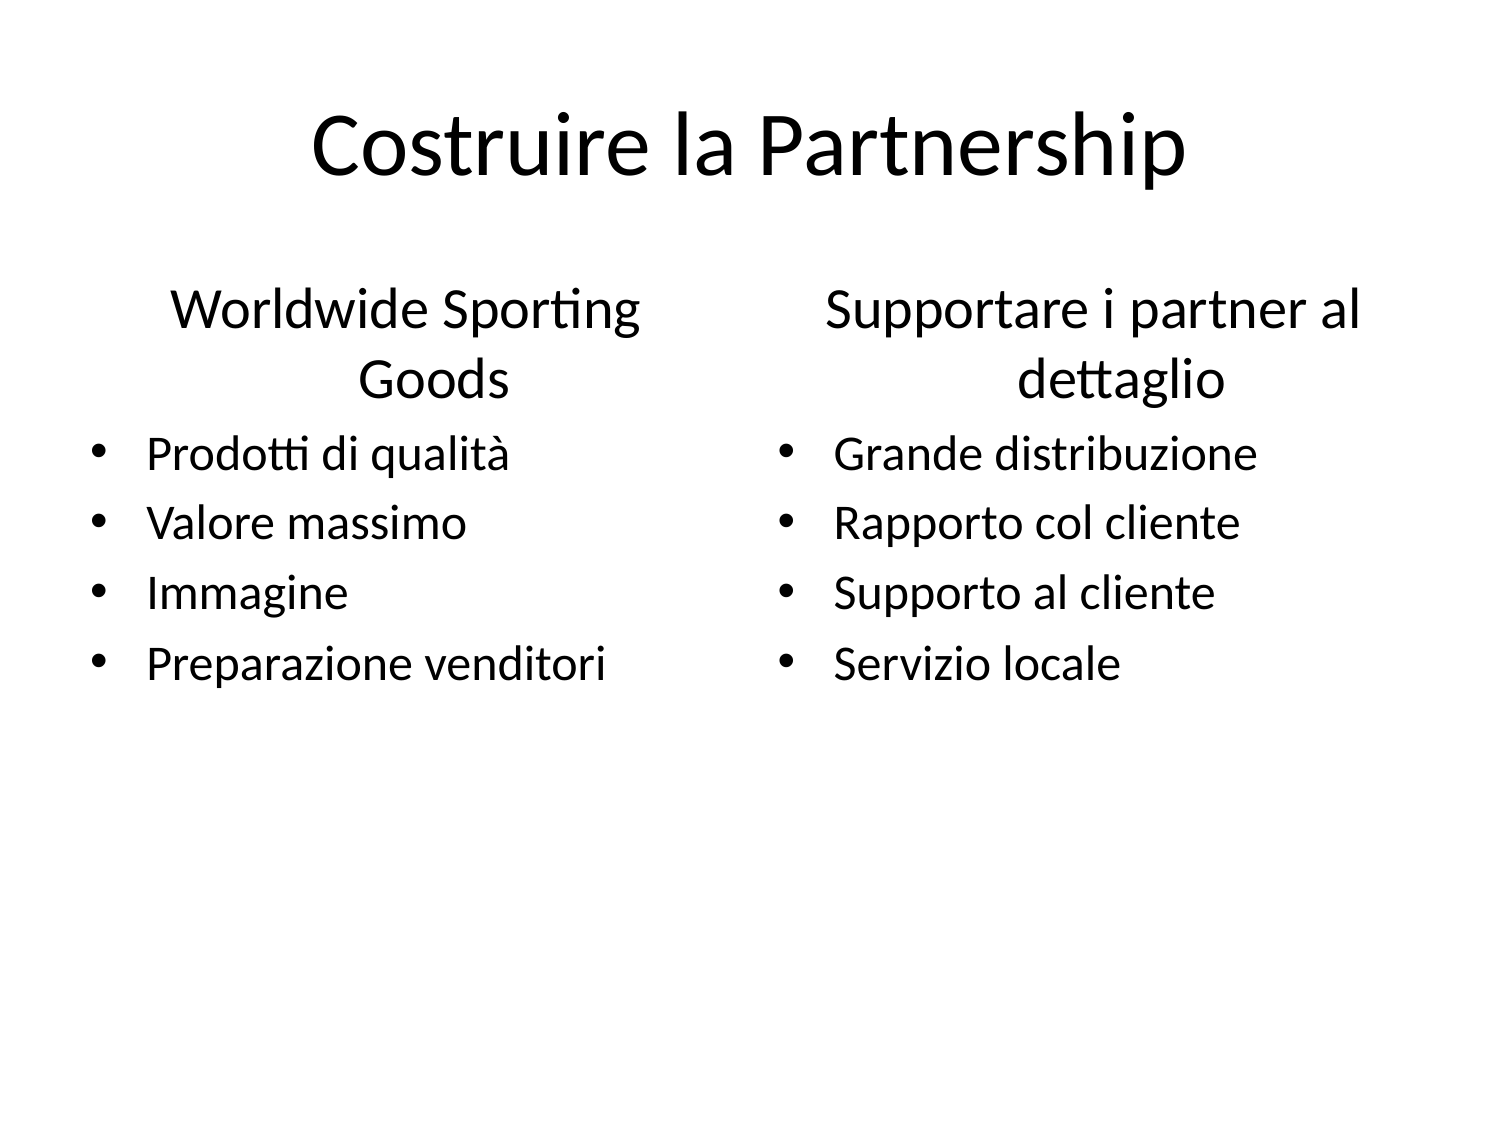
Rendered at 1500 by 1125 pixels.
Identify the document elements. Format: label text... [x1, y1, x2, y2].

list Worldwide Sporting Goods Prodotti di qualità Valore massimo Immagine Preparazione venditori [75, 262, 738, 1005]
list Supportare i partner al dettaglio Grande distribuzione Rapporto col cliente Supporto al cliente Servizio locale [762, 262, 1425, 1005]
title Costruire la Partnership [75, 45, 1425, 233]
